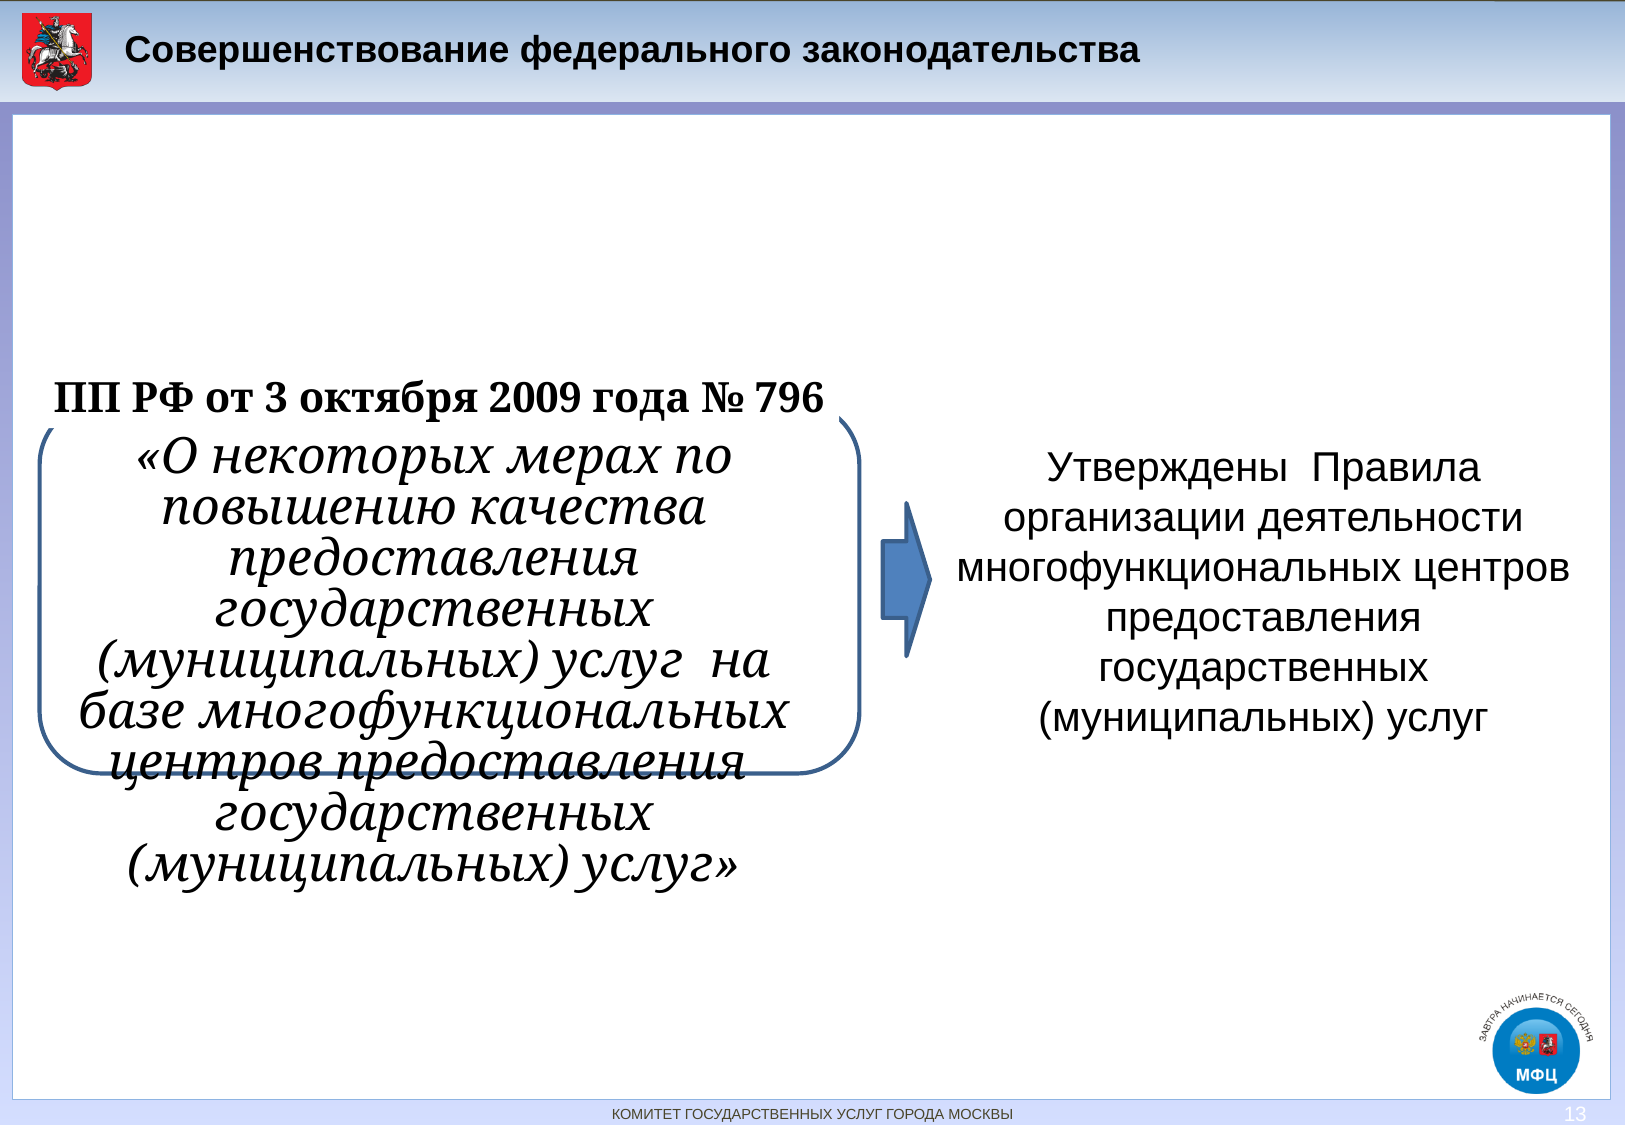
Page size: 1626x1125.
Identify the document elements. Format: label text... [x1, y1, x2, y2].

text_box [880, 500, 933, 659]
text_box Утверждены Правила организации деятельности многофункциональных центров предоставления государственных (муниципальных) услуг [941, 431, 1586, 747]
slide_number 13 [1456, 1101, 1603, 1125]
text_box ПП РФ от 3 октября 2009 года № 796 [38, 363, 840, 429]
text_box «О некоторых мерах по повышению качества предоставления государственных (муниципальных) услуг на базе многофункциональных центров предоставления государственных (муниципальных) услуг» [32, 425, 836, 899]
title Совершенствование федерального законодательства [109, 0, 1605, 103]
picture [21, 12, 92, 91]
text_box [836, 416, 862, 763]
picture [1479, 993, 1593, 1095]
